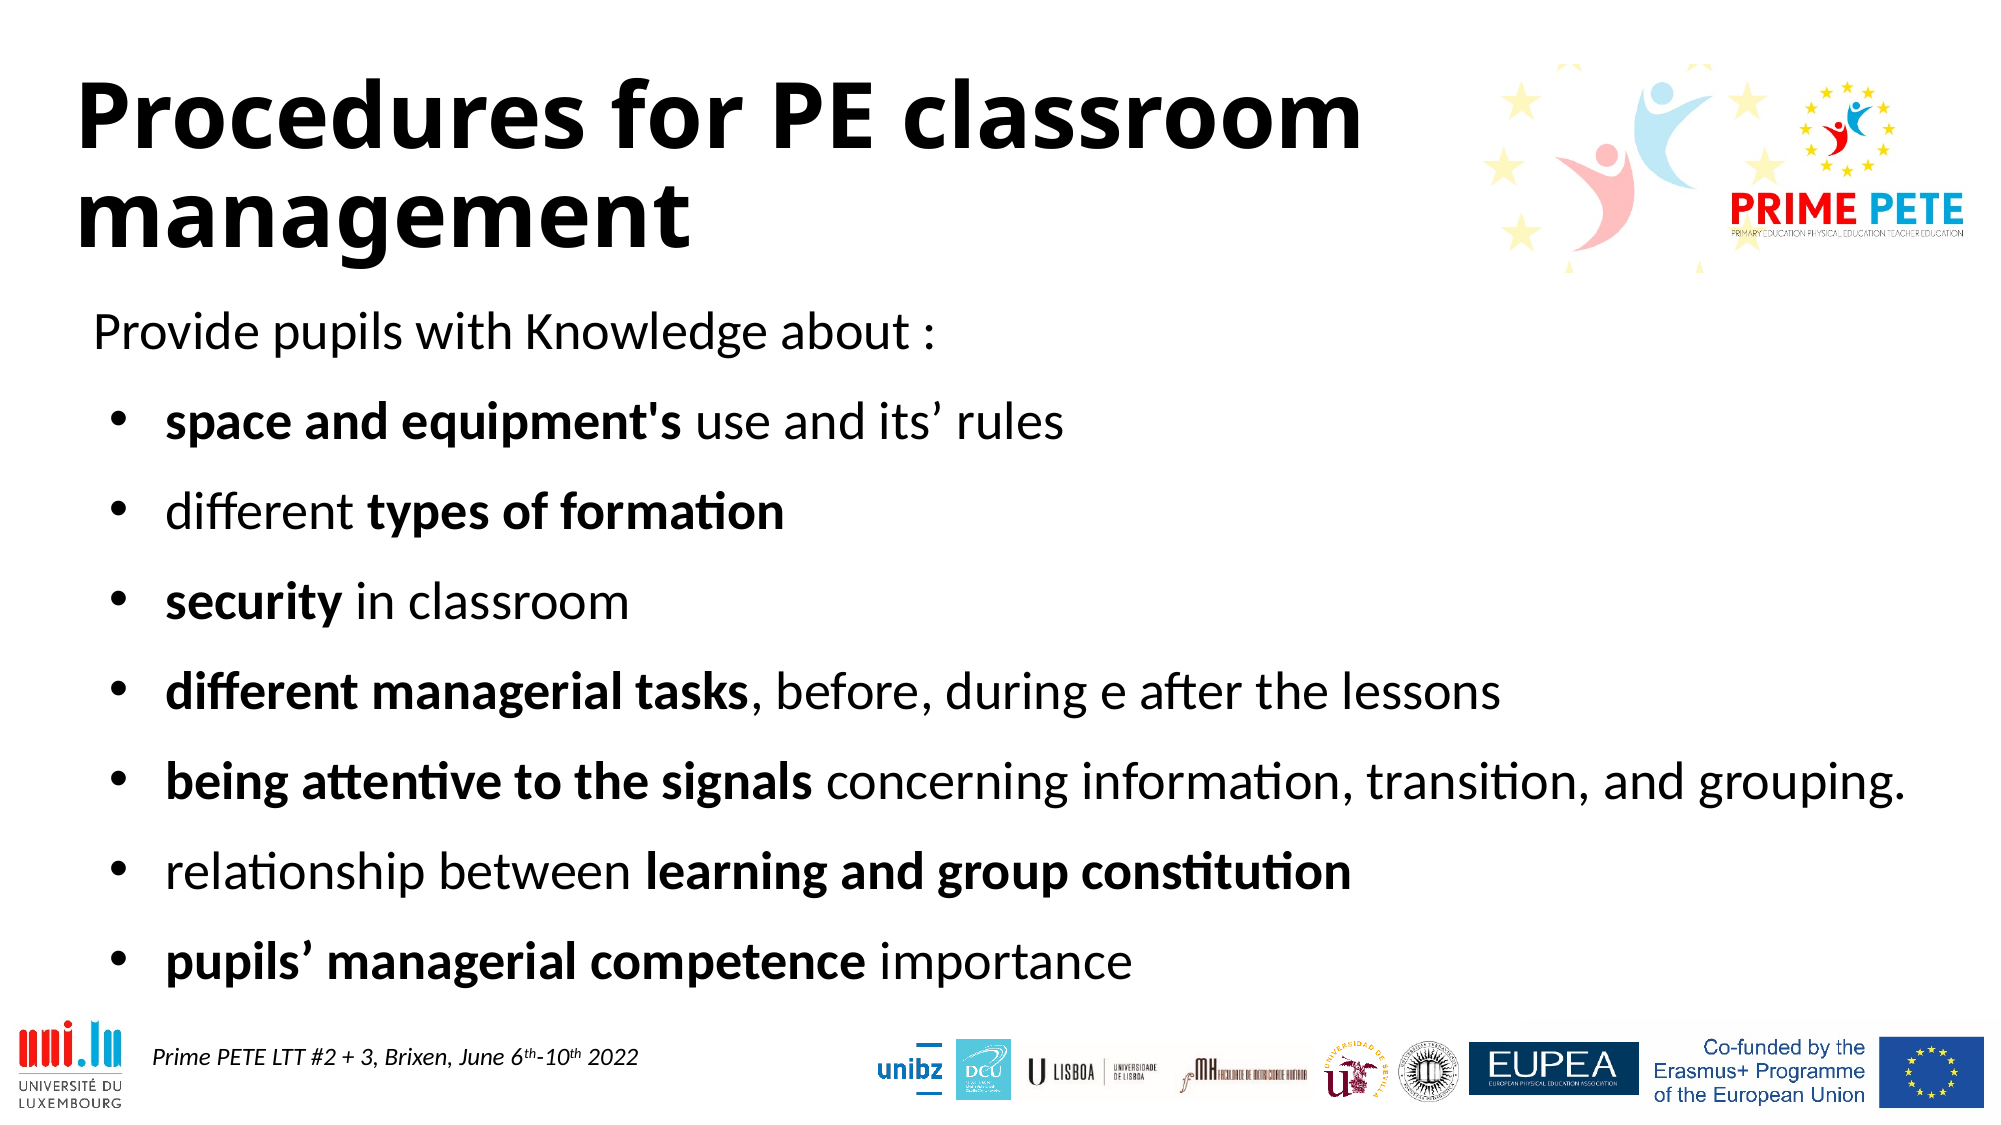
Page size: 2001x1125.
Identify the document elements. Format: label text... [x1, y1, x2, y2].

picture [2, 1003, 138, 1125]
picture [1469, 1019, 2000, 1125]
title Procedures for PE classroom management [59, 59, 1448, 278]
picture [877, 1043, 942, 1095]
picture [1398, 1041, 1459, 1102]
text_box Prime PETE LTT #2 + 3, Brixen, June 6th-10th 2022 [138, 1033, 867, 1078]
text_box Provide pupils with Knowledge about : space and equipment's use and its’ rules different types of formation security in classroom different managerial tasks, before, during e after the lessons being attentive to the signals concerning information, transition, and grouping. relationship between learning and group constitution pupils’ managerial competence importance [78, 288, 1946, 998]
picture [1322, 1040, 1389, 1100]
picture [1012, 1042, 1314, 1101]
picture [1448, 64, 2000, 273]
picture [956, 1039, 1011, 1100]
